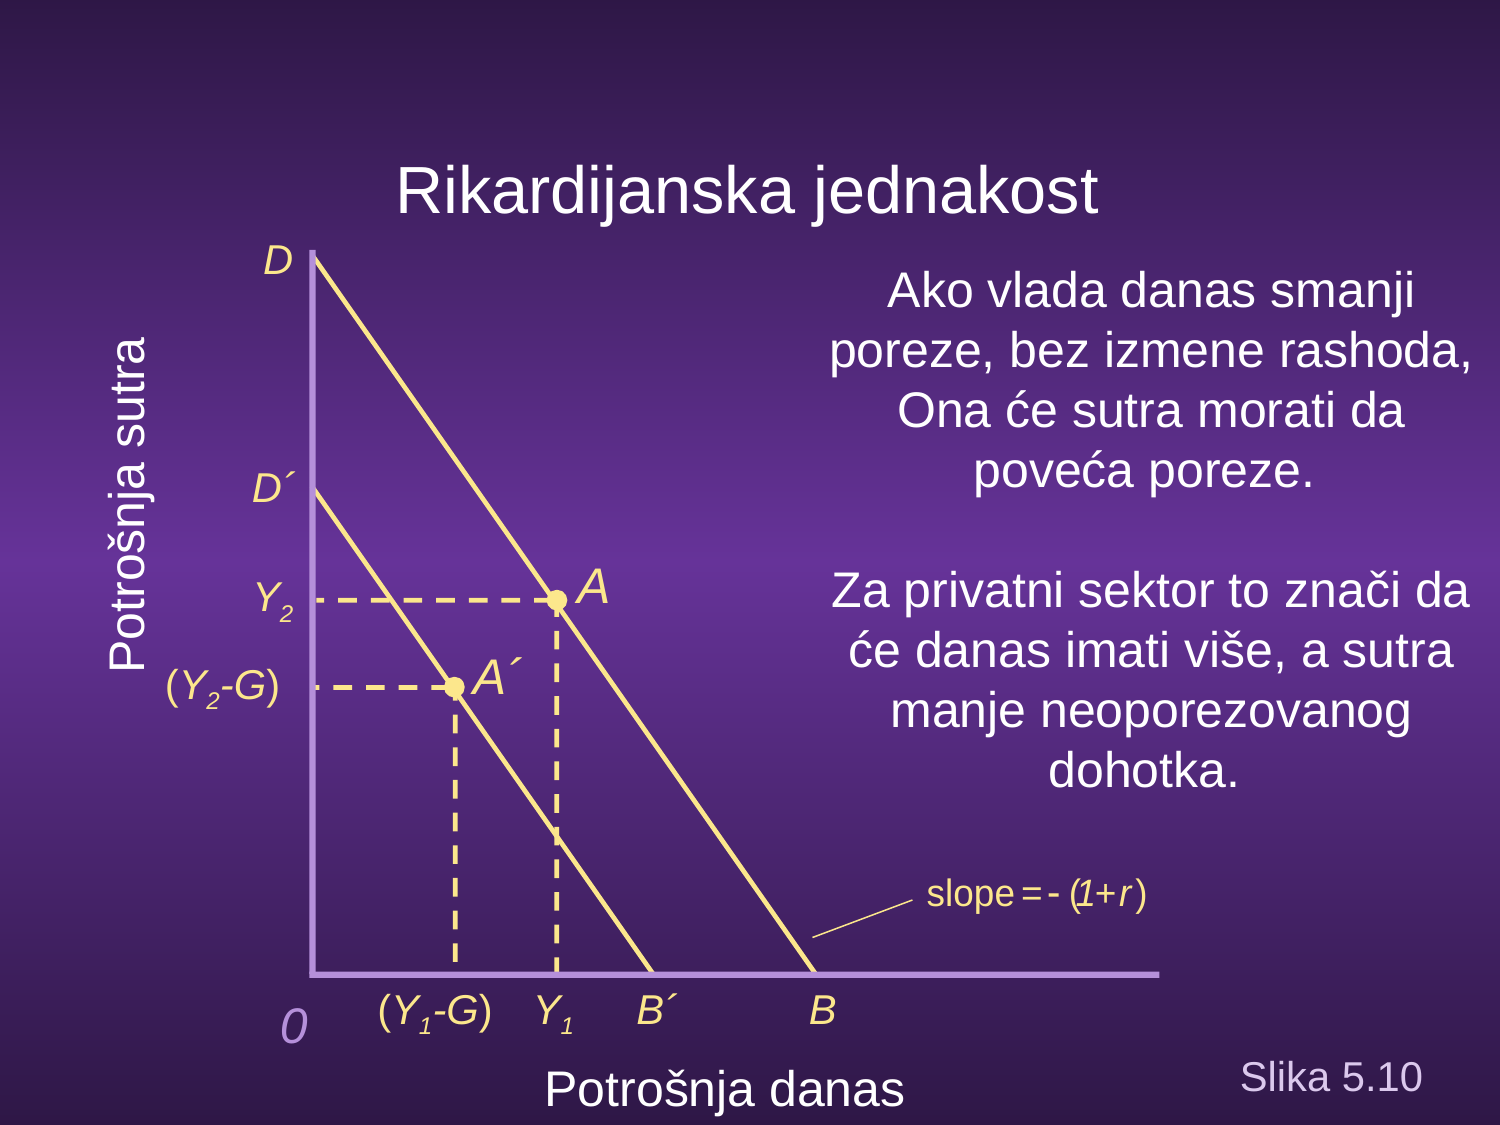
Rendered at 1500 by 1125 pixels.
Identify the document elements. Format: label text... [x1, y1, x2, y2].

text_box (Y2-G) [150, 650, 304, 722]
text_box B [779, 983, 867, 1040]
text_box Potrošnja danas [462, 1048, 988, 1124]
text_box Ako vlada danas smanji poreze, bez izmene rashoda, Ona će sutra morati da poveća poreze. Za privatni sektor to znači da će danas imati više, a sutra manje neoporezovanog dohotka. [1160, 250, 1495, 805]
text_box (Y1-G) [362, 983, 538, 1047]
text_box Rikardijanska jednakost [0, 137, 1495, 238]
text_box B´ [613, 983, 708, 1040]
text_box Y2 [237, 562, 304, 635]
title Slika 5.10 [1224, 1024, 1500, 1125]
text_box 0 [249, 986, 338, 1062]
text_box Potrošnja sutra [87, 238, 163, 799]
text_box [309, 249, 1160, 975]
text_box D´ [217, 453, 304, 519]
text_box Y1 [538, 983, 613, 1047]
text_box D [227, 224, 330, 290]
